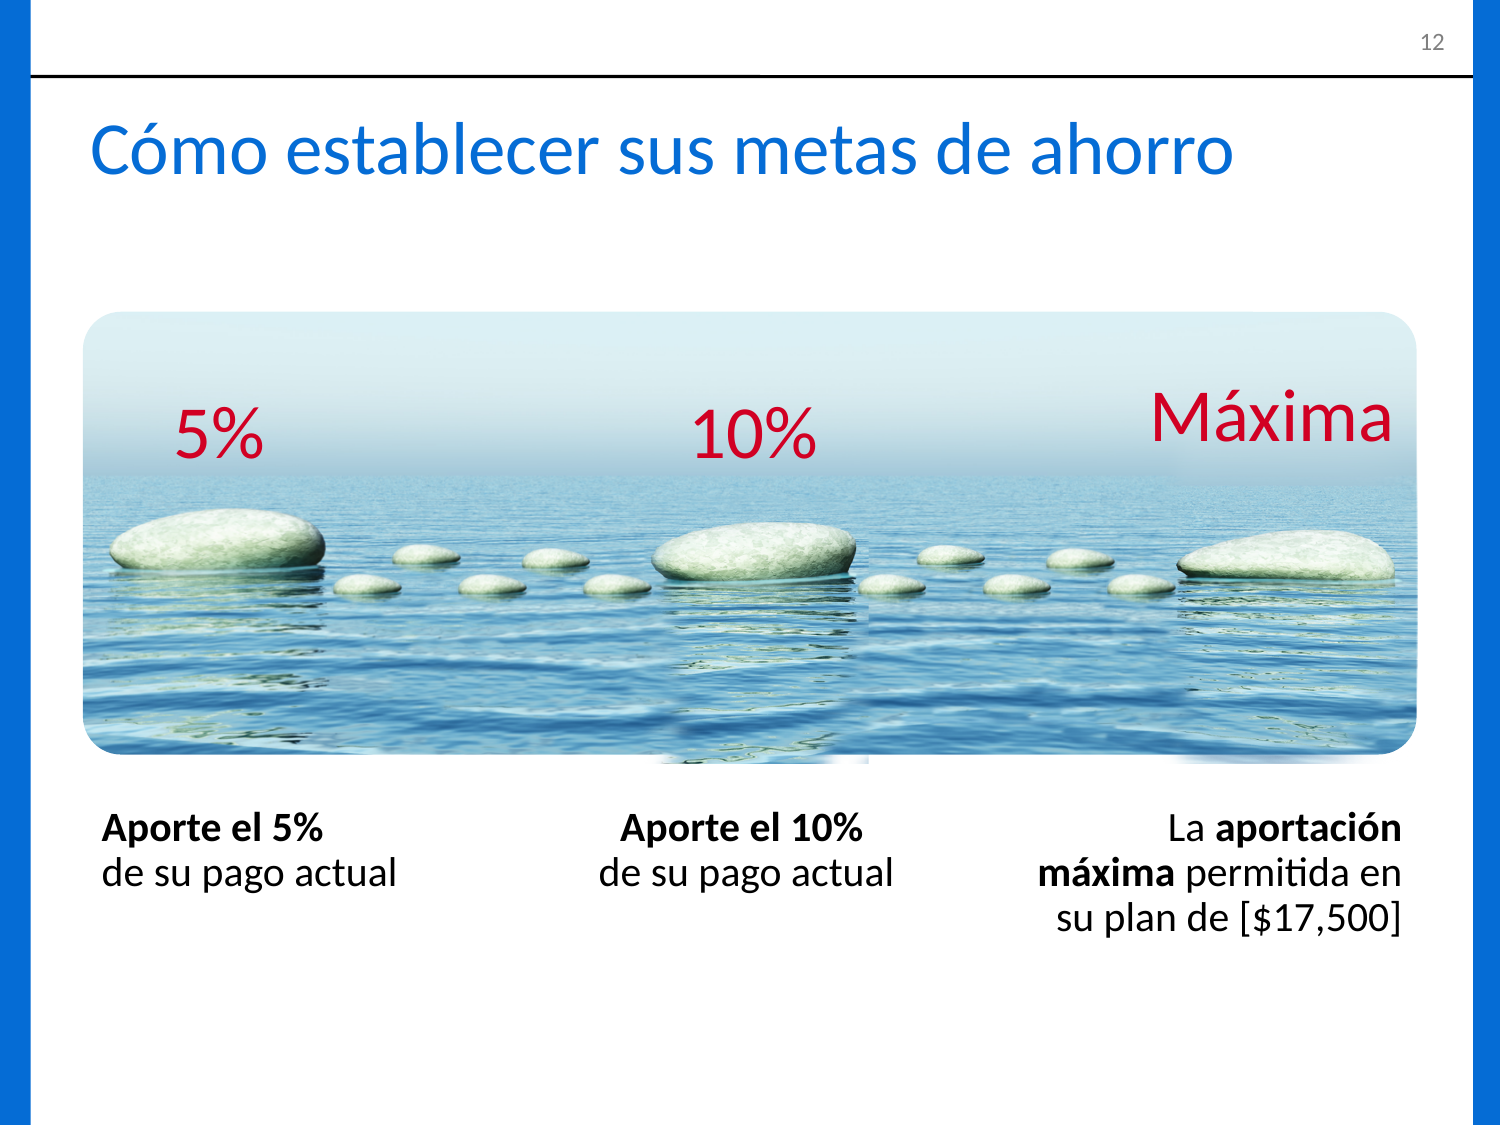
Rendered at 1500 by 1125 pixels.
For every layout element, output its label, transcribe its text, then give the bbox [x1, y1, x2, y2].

text_box Aporte el 5% de su pago actual [86, 798, 479, 903]
title Cómo establecer sus metas de ahorro [75, 109, 1425, 297]
text_box [100, 791, 1433, 1123]
text_box La aportación máxima permitida en su plan de [$17,500] [1014, 798, 1418, 948]
text_box Aporte el 10% de su pago actual [570, 798, 924, 903]
picture [82, 311, 1420, 765]
